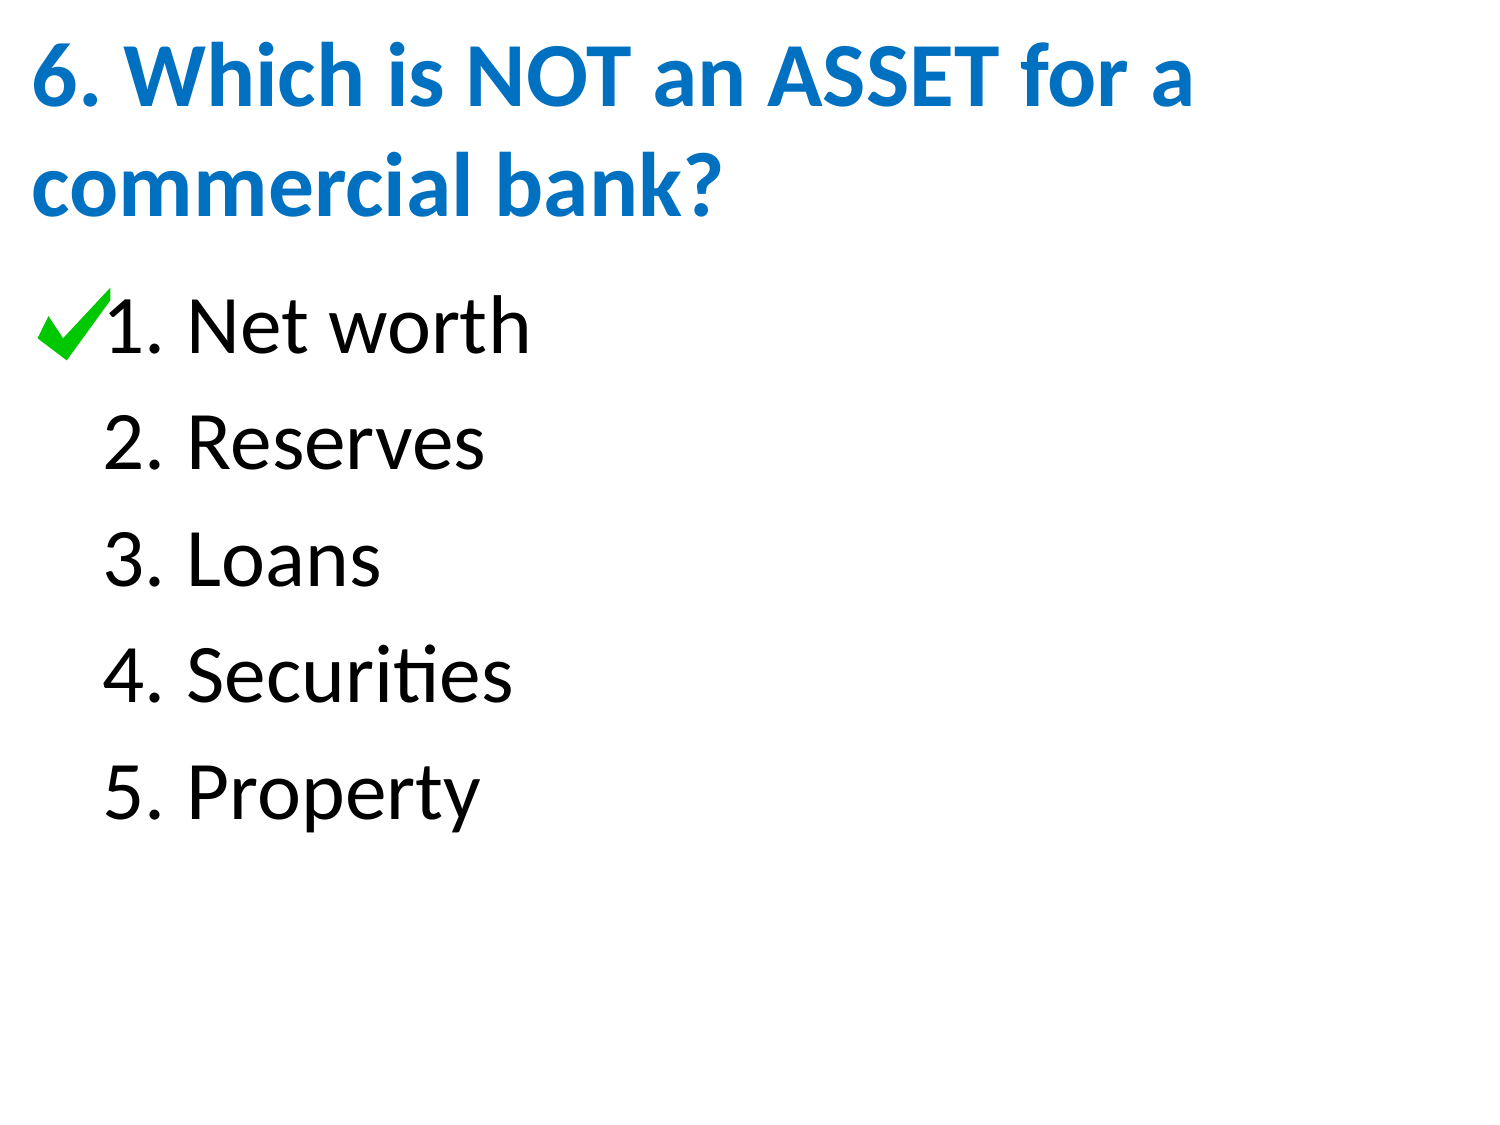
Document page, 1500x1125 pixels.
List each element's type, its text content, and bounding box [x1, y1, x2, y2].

list Net worth Reserves Loans Securities Property [87, 262, 700, 888]
title 6. Which is NOT an ASSET for a commercial bank? [16, 24, 1425, 225]
text_box [35, 285, 113, 363]
